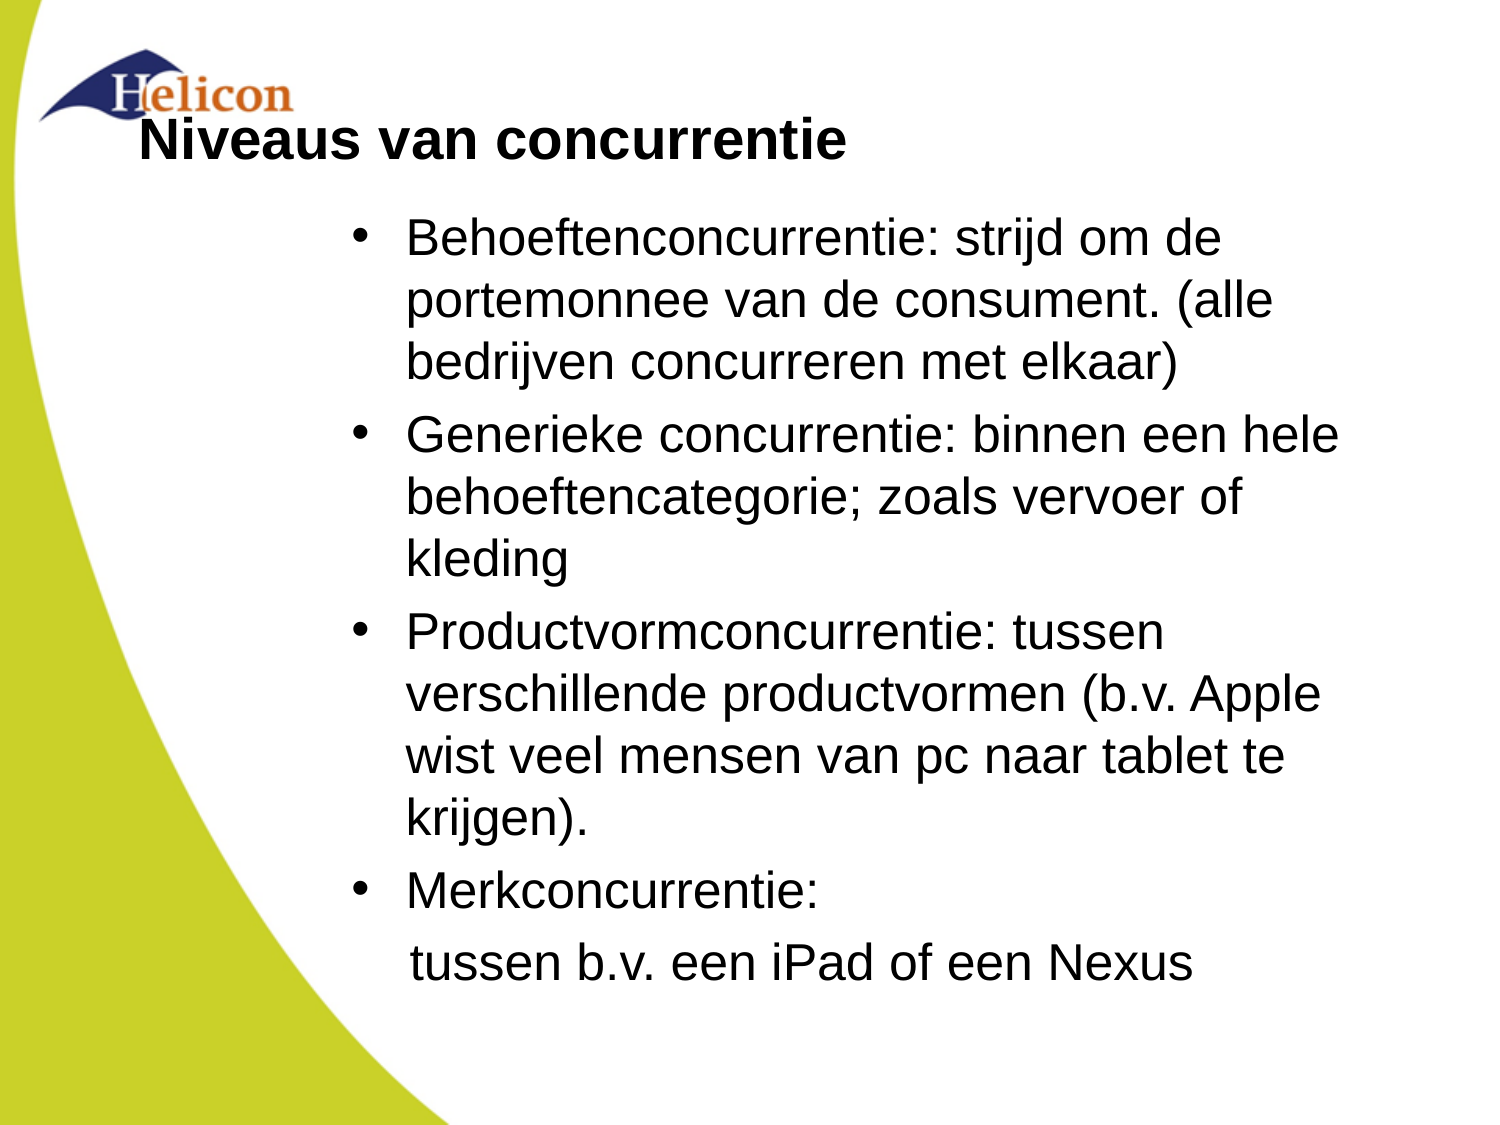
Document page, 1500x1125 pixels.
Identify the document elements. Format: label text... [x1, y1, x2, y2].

title Niveaus van concurrentie [123, 42, 1474, 231]
picture [0, 0, 1500, 1125]
list Behoeftenconcurrentie: strijd om de portemonnee van de consument. (alle bedrijven concurreren met elkaar) Generieke concurrentie: binnen een hele behoeftencategorie; zoals vervoer of kleding Productvormconcurrentie: tussen verschillende productvormen (b.v. Apple wist veel mensen van pc naar tablet te krijgen). Merkconcurrentie: tussen b.v. een iPad of een Nexus [336, 196, 1425, 1005]
